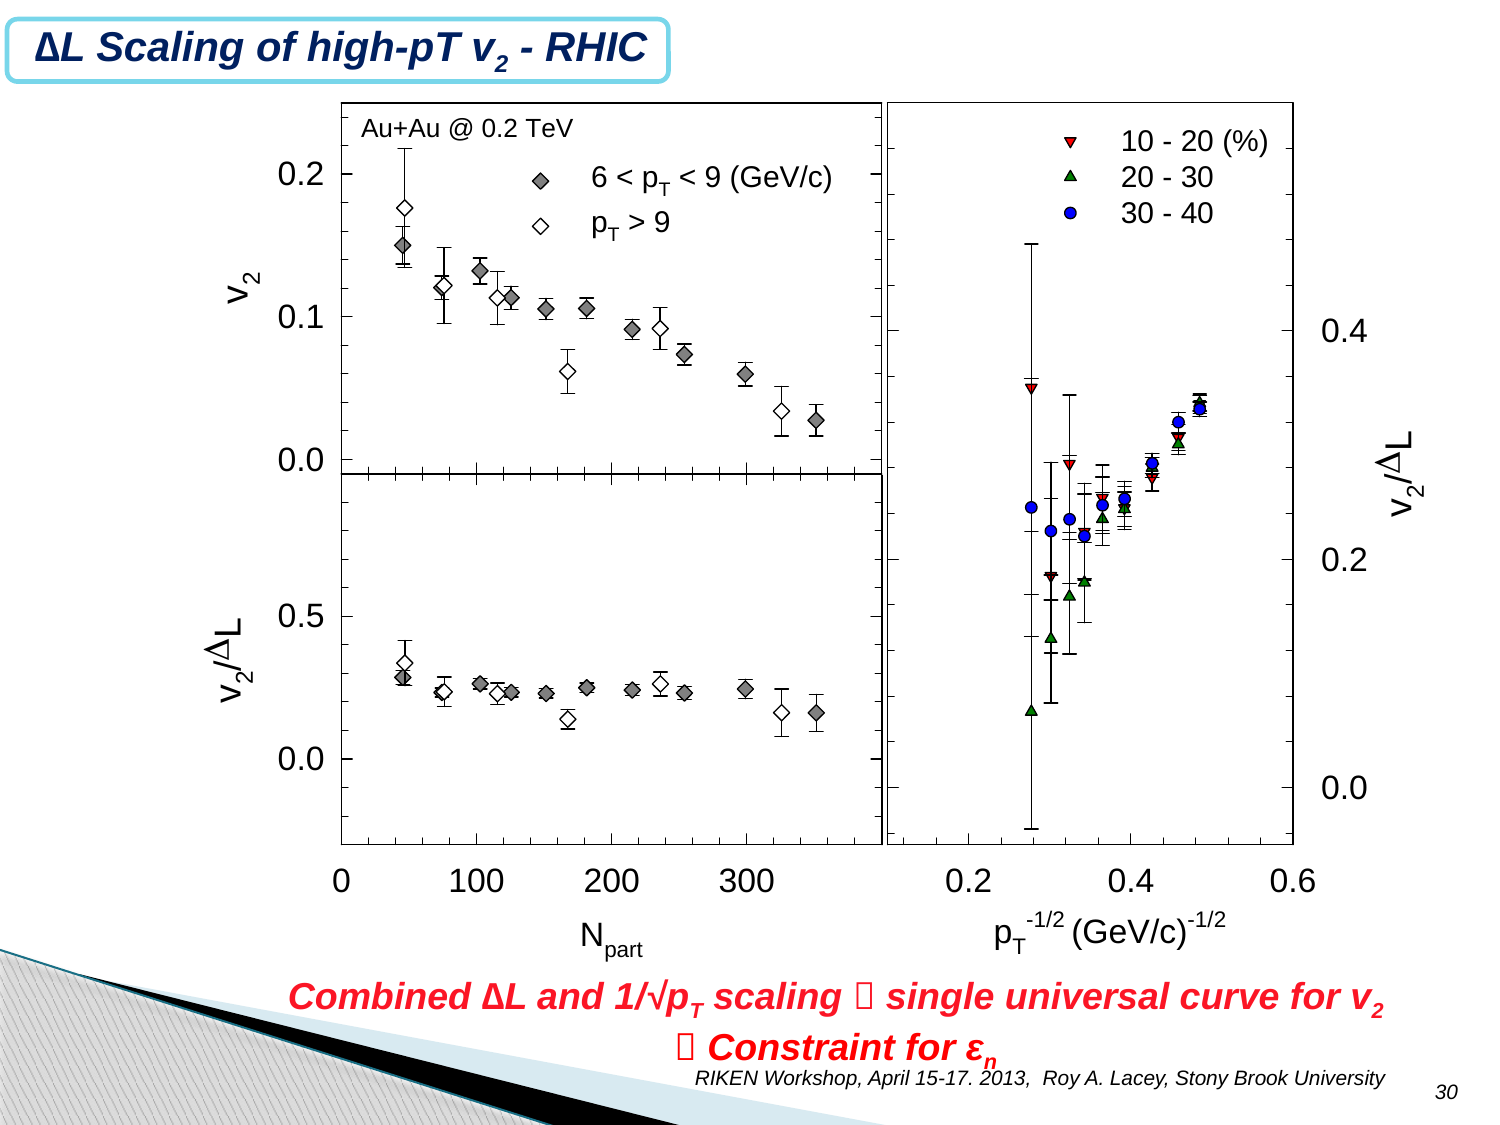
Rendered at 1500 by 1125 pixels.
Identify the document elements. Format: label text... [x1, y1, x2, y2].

slide_number 30 [1399, 1051, 1479, 1112]
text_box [199, 29, 1438, 968]
text_box Combined ∆L and 1/√pT scaling  single universal curve for v2  Constraint for εn [273, 979, 1399, 1125]
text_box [6, 12, 676, 82]
